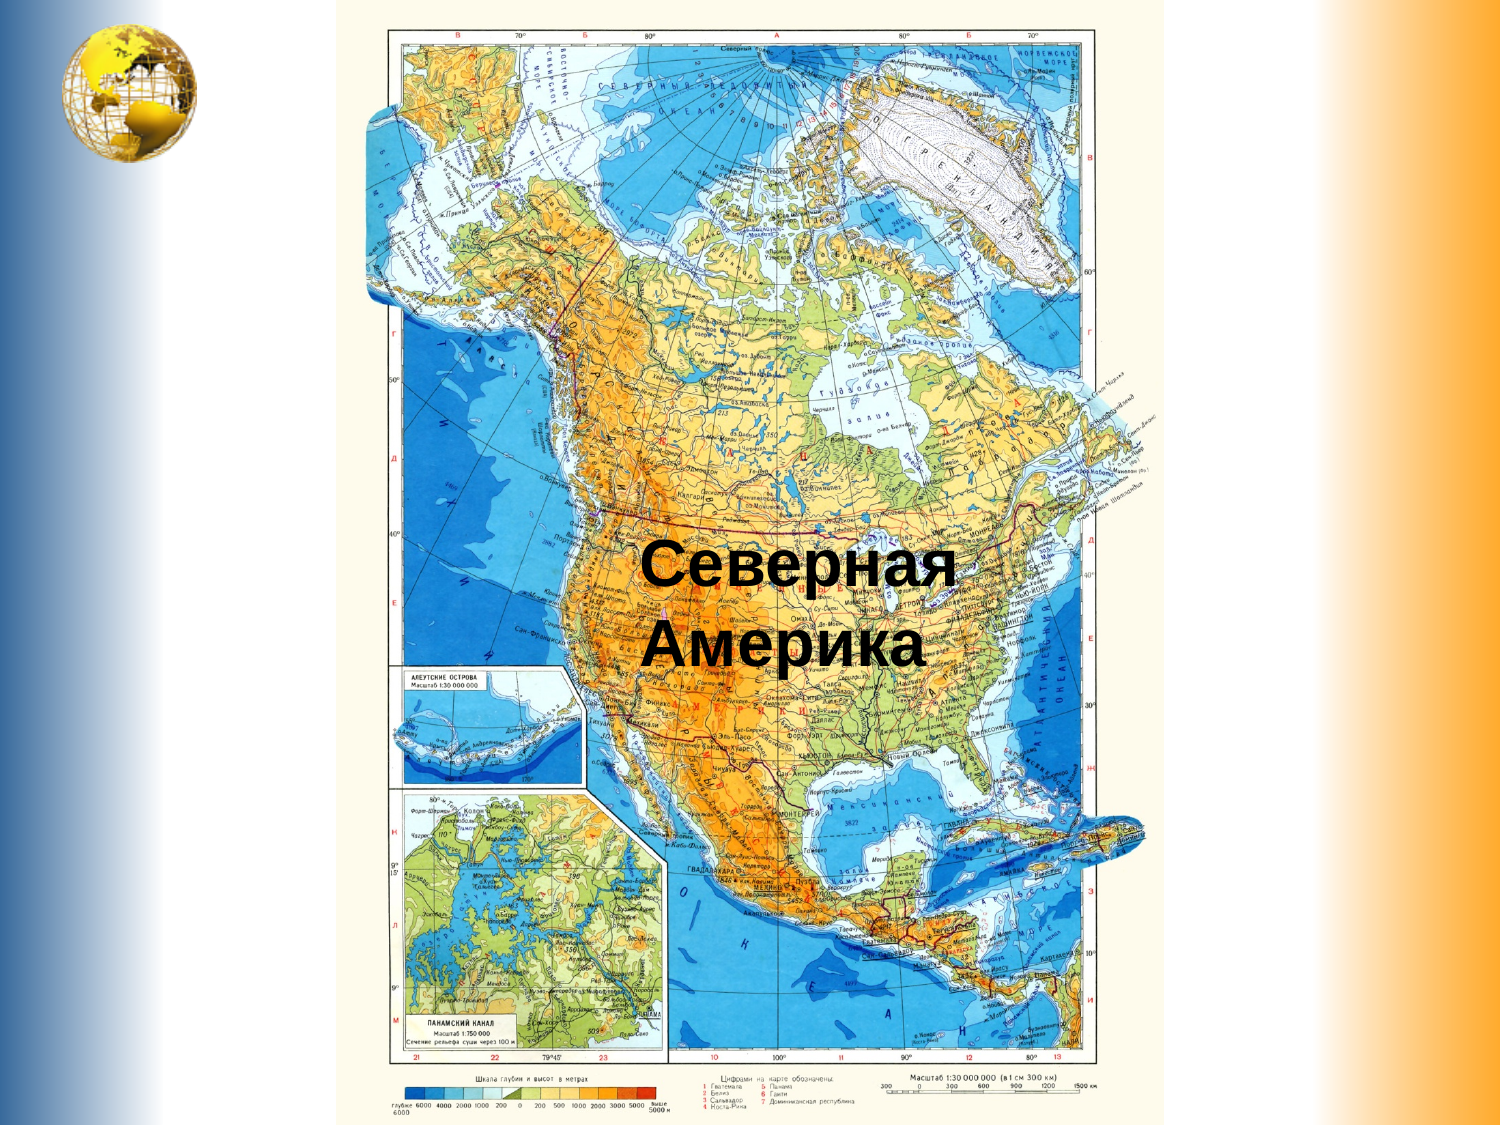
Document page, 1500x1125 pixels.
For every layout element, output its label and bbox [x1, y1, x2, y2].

picture [62, 24, 197, 163]
picture [336, 0, 1164, 1125]
